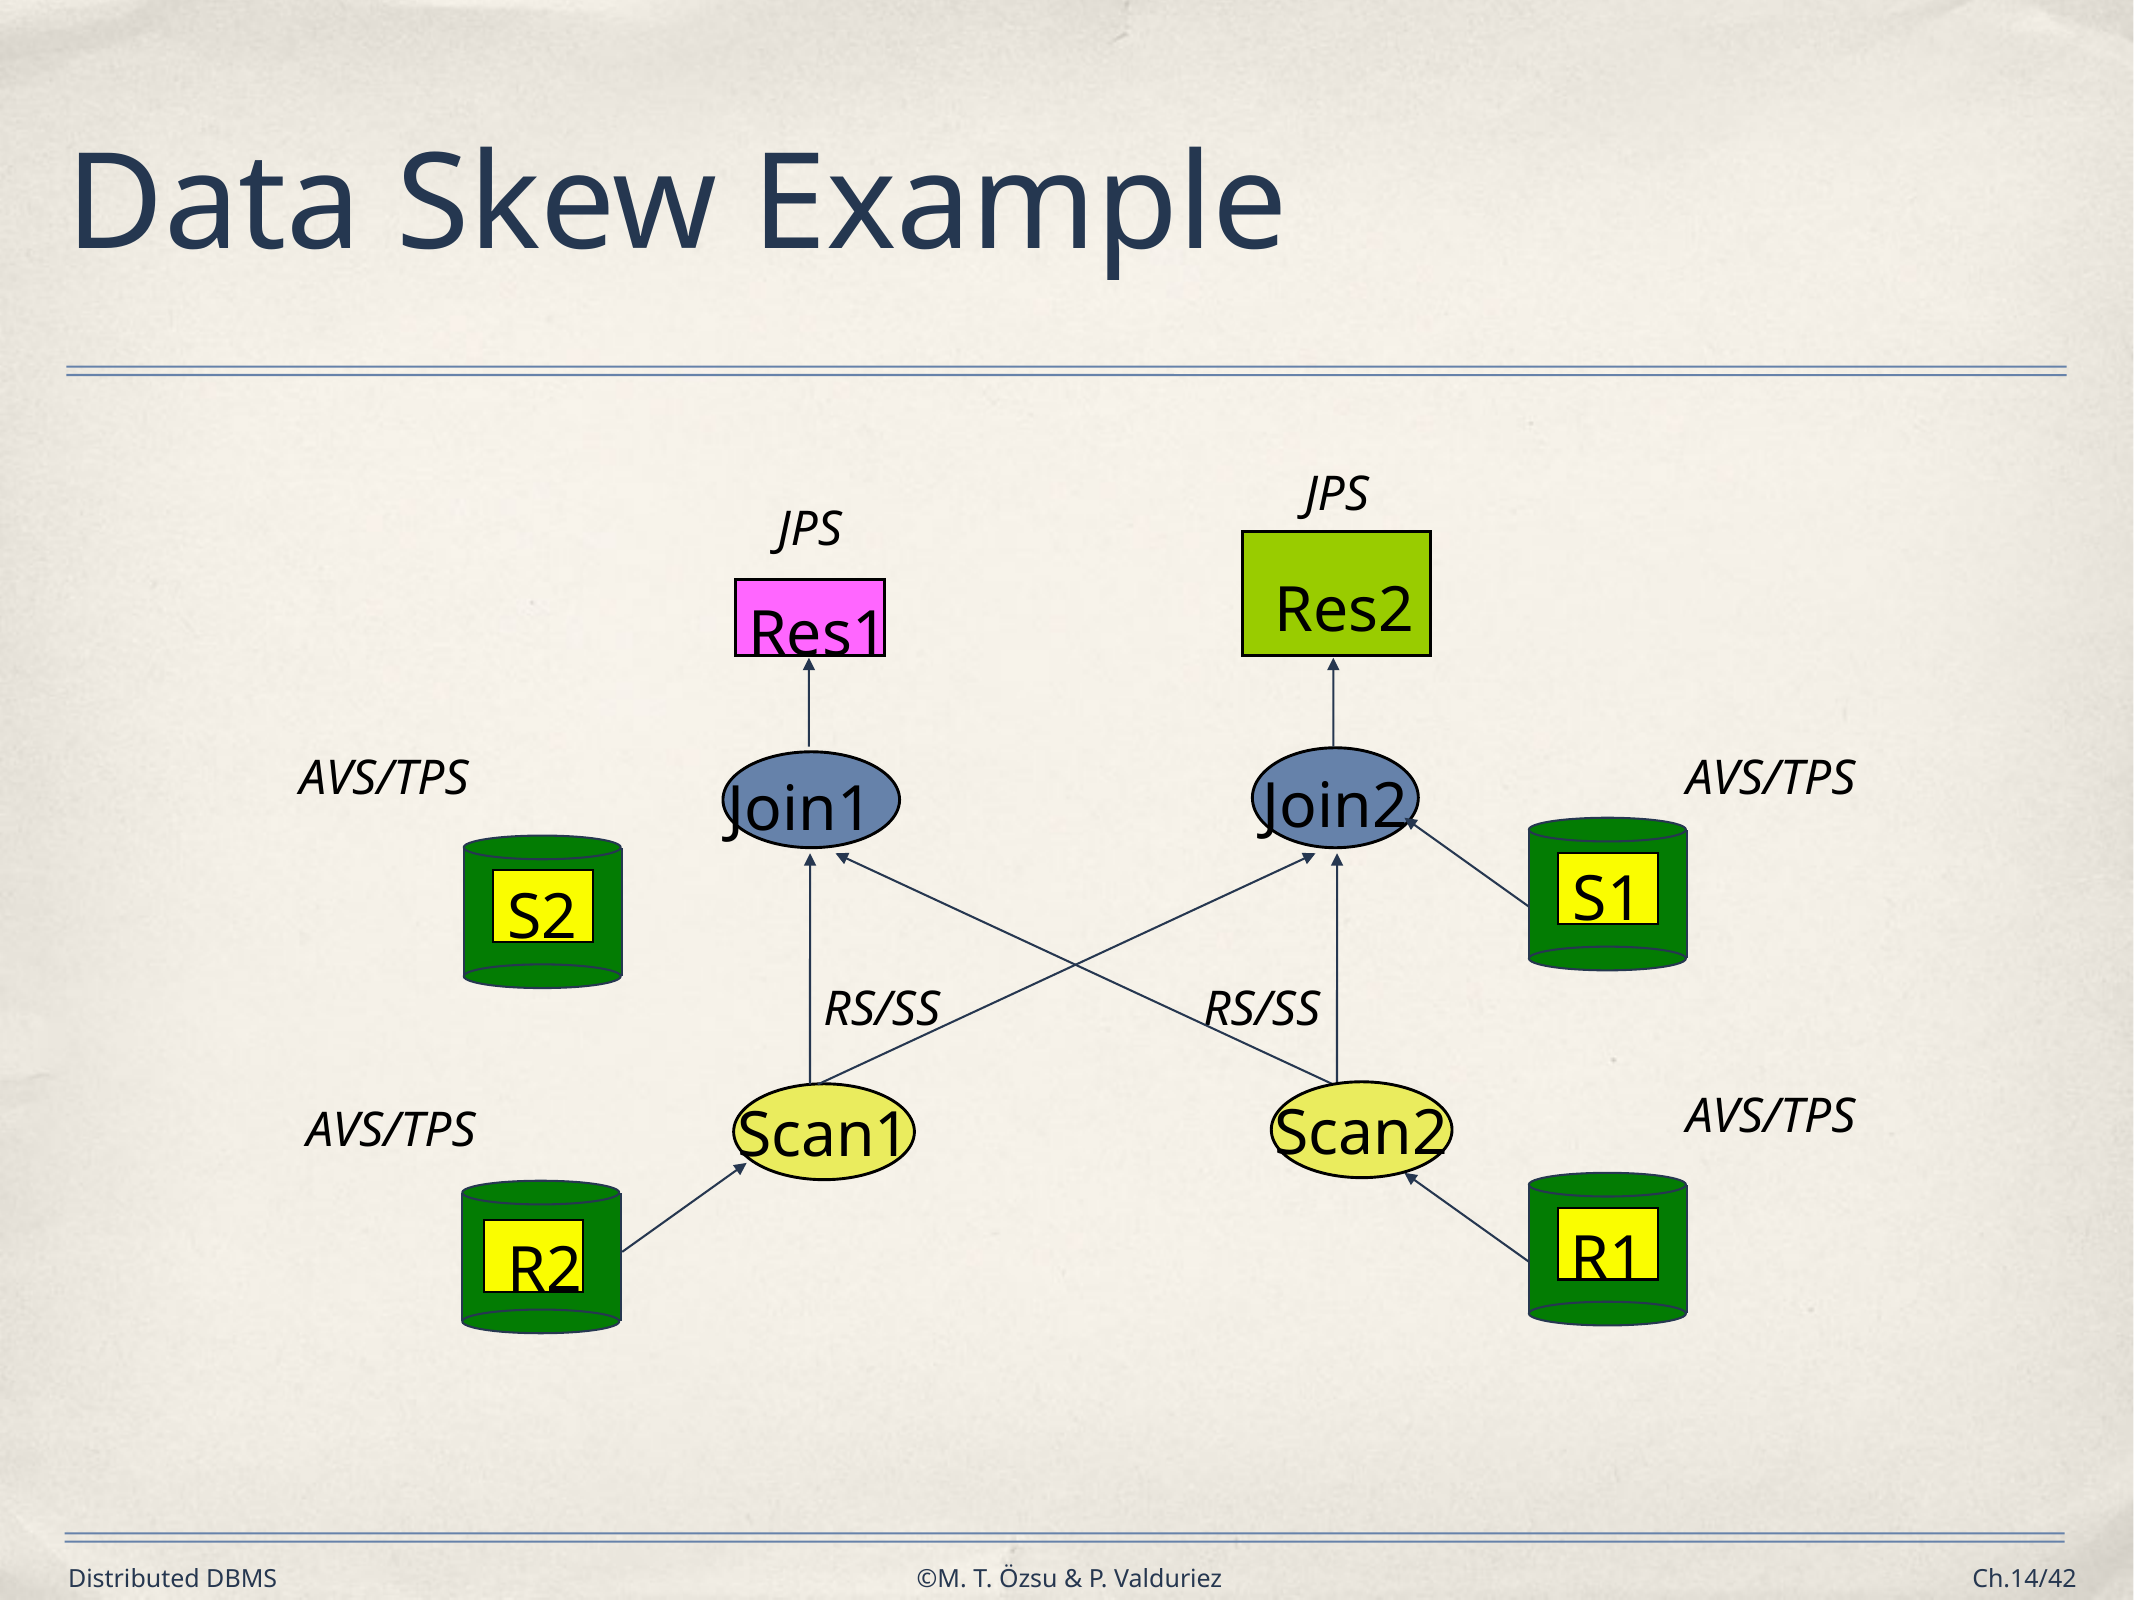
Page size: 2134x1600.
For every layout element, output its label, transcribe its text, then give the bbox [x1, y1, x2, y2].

text_box AVS/TPS [299, 746, 470, 805]
title Data Skew Example [58, 72, 2075, 338]
text_box [802, 657, 816, 747]
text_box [463, 835, 623, 989]
text_box JPS [1304, 462, 1370, 520]
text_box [1528, 1172, 1688, 1326]
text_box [1252, 747, 1419, 848]
text_box [837, 856, 1324, 1080]
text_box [722, 751, 900, 848]
text_box [1330, 855, 1344, 1080]
text_box Res1 [731, 593, 889, 669]
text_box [461, 1180, 621, 1334]
text_box [735, 579, 885, 593]
text_box [1076, 855, 1315, 965]
text_box [1242, 531, 1431, 656]
text_box AVS/TPS [1685, 1084, 1856, 1142]
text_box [1528, 817, 1688, 971]
text_box RS/SS [1203, 977, 1321, 1036]
text_box RS/SS [823, 977, 941, 1036]
text_box AVS/TPS [1685, 746, 1856, 805]
text_box [803, 856, 817, 1082]
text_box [1265, 1081, 1458, 1178]
text_box [1327, 657, 1340, 746]
text_box AVS/TPS [284, 1098, 498, 1157]
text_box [728, 1083, 920, 1180]
text_box Res2 [1258, 569, 1415, 645]
text_box JPS [777, 497, 843, 556]
picture [0, 0, 2134, 1600]
